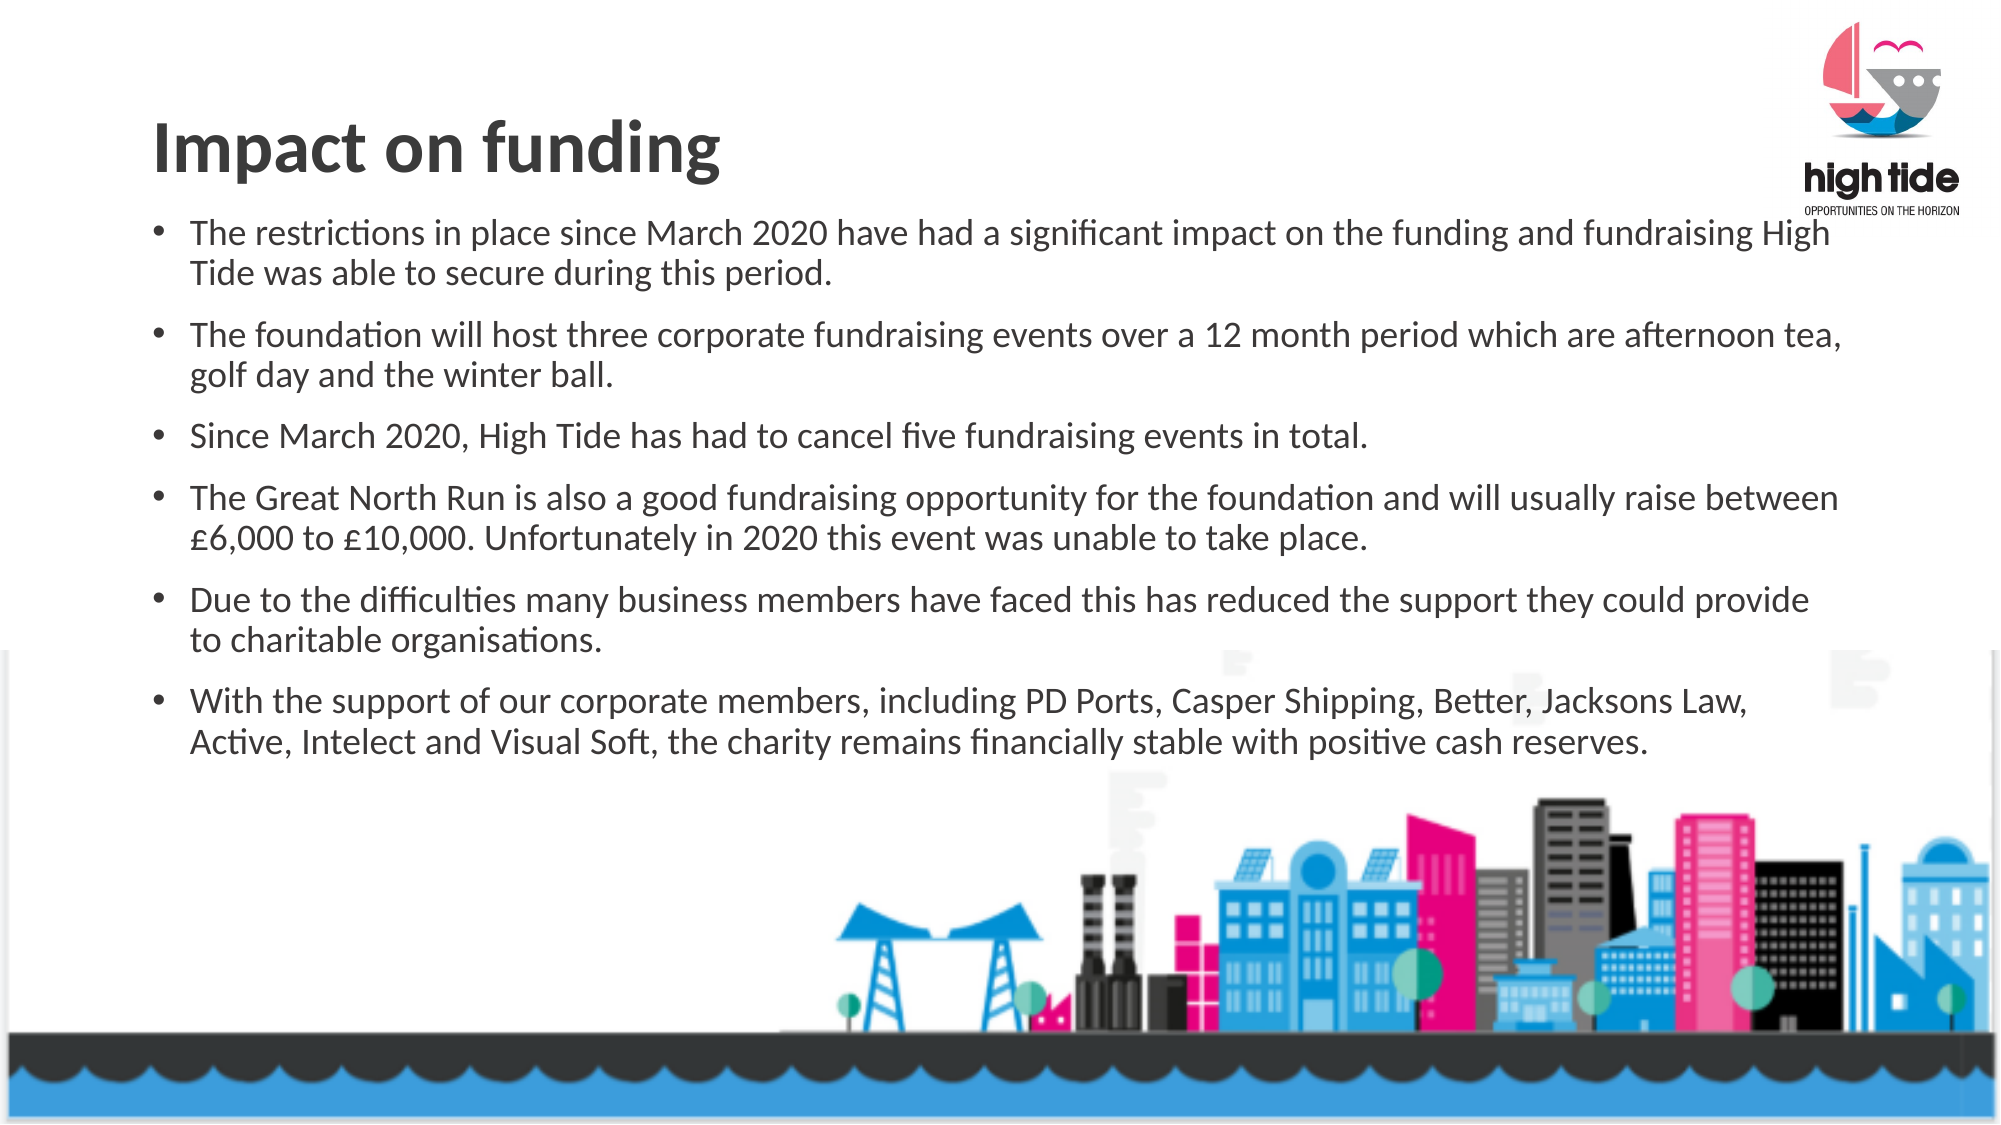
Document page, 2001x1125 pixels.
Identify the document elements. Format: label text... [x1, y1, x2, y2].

picture [0, 649, 2000, 1124]
title Impact on funding [137, 59, 1763, 205]
picture [1763, 0, 2000, 237]
list The restrictions in place since March 2020 have had a significant impact on the funding and fundraising High Tide was able to secure during this period. The foundation will host three corporate fundraising events over a 12 month period which are afternoon tea, golf day and the winter ball. Since March 2020, High Tide has had to cancel five fundraising events in total. The Great North Run is also a good fundraising opportunity for the foundation and will usually raise between £6,000 to £10,000. Unfortunately in 2020 this event was unable to take place. Due to the difficulties many business members have faced this has reduced the support they could provide to charitable organisations. With the support of our corporate members, including PD Ports, Casper Shipping, Better, Jacksons Law, Active, Intelect and Visual Soft, the charity remains financially stable with positive cash reserves. [137, 205, 1863, 649]
